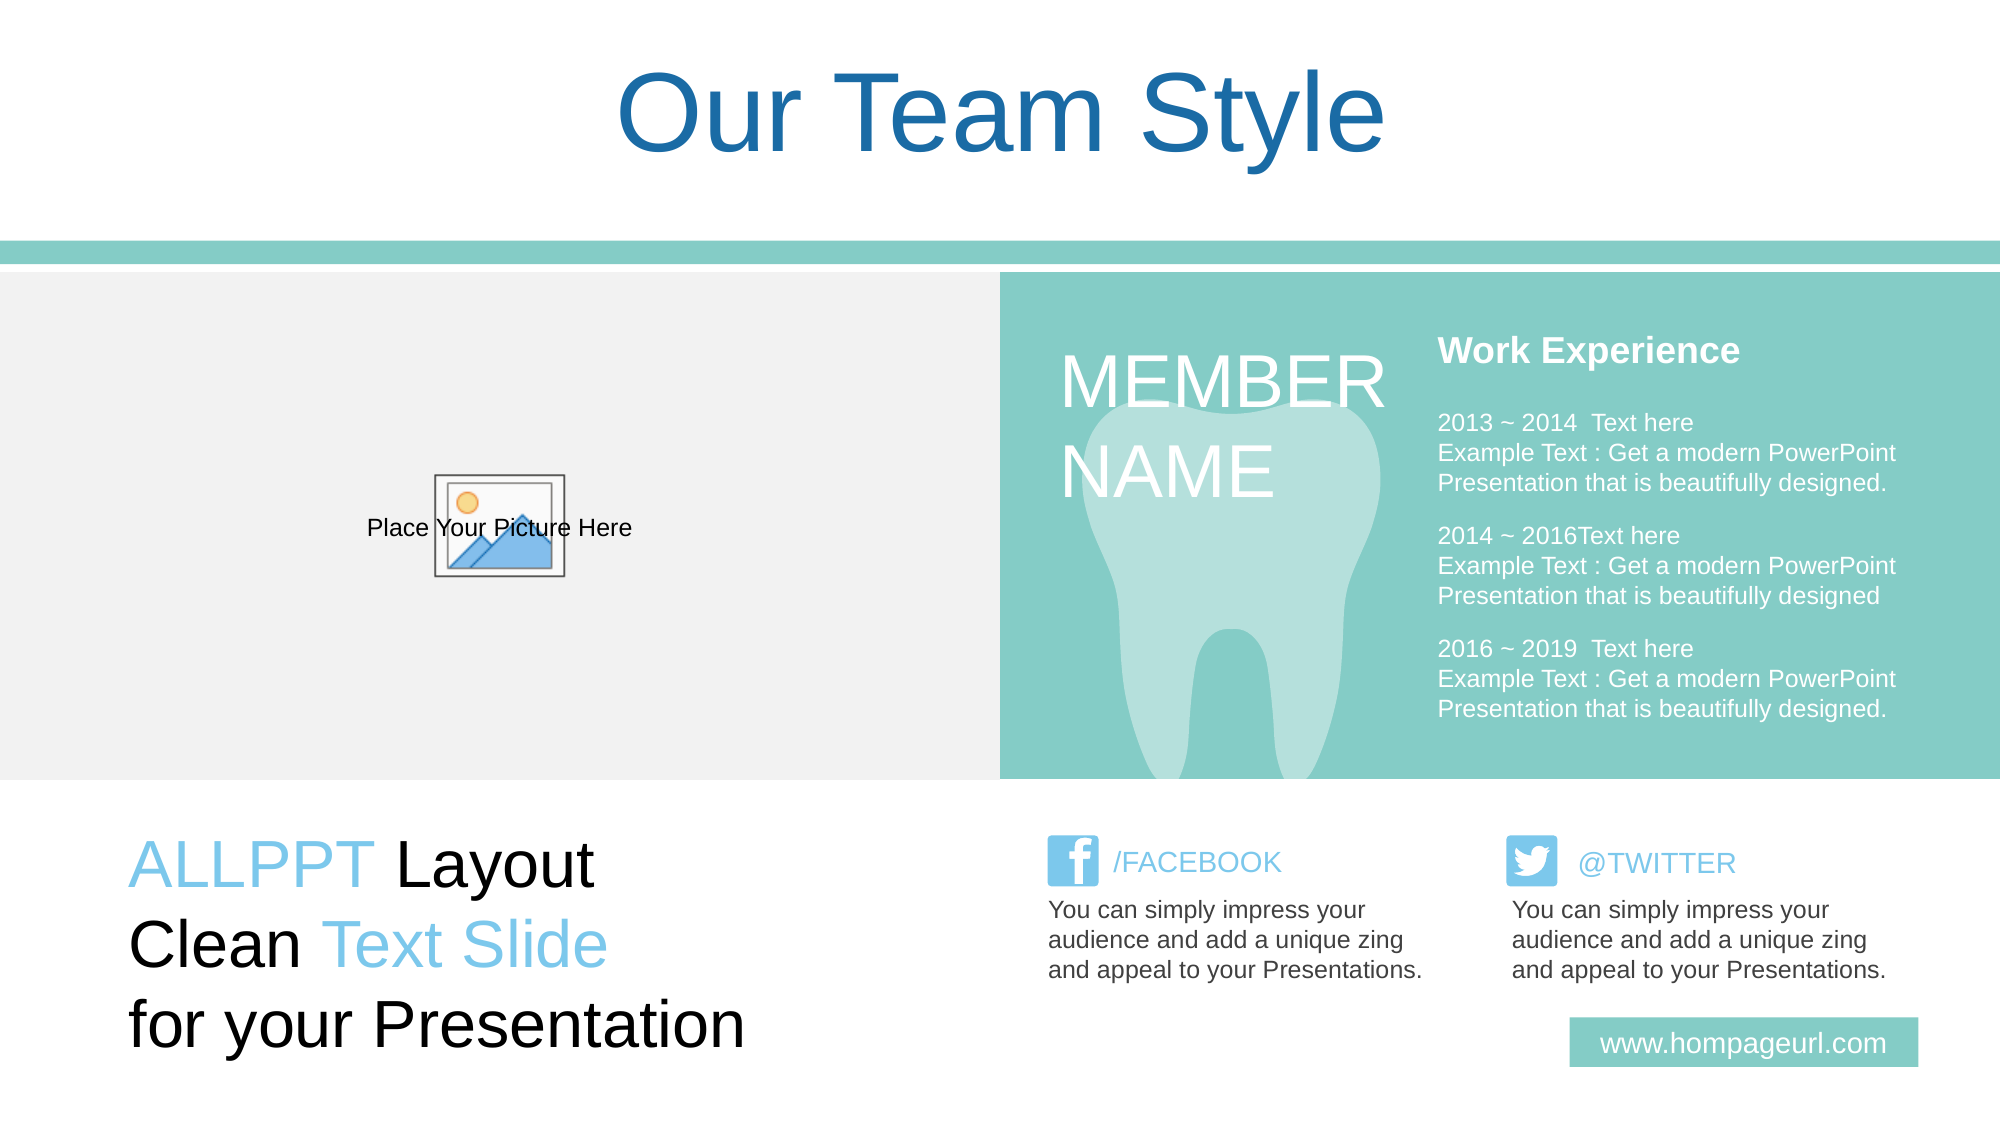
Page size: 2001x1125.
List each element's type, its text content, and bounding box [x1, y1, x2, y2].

text_box [1046, 834, 1100, 886]
text_box /FACEBOOK [1099, 836, 1300, 886]
text_box Work Experience [1422, 325, 1945, 373]
text_box 2016 ~ 2019 Text here Example Text : Get a modern PowerPoint Presentation that is beautifully designed. [1422, 624, 1945, 730]
text_box [1082, 399, 1381, 785]
text_box @TWITTER [1563, 836, 1764, 886]
text_box MEMBER NAME [1045, 325, 1411, 520]
text_box www.hompageurl.com [1569, 1017, 1919, 1067]
text_box 2013 ~ 2014 Text here Example Text : Get a modern PowerPoint Presentation that is beautifully designed. [1422, 399, 1945, 504]
list Our Team Style [53, 55, 1952, 175]
text_box You can simply impress your audience and add a unique zing and appeal to your Presentations. [1033, 886, 1455, 991]
text_box 2014 ~ 2016Text here Example Text : Get a modern PowerPoint Presentation that is beautifully designed [1422, 512, 1945, 617]
text_box You can simply impress your audience and add a unique zing and appeal to your Presentations. [1497, 886, 1919, 991]
picture [0, 272, 1000, 781]
text_box ALLPPT Layout Clean Text Slide for your Presentation [113, 813, 878, 1068]
text_box [1505, 834, 1559, 886]
